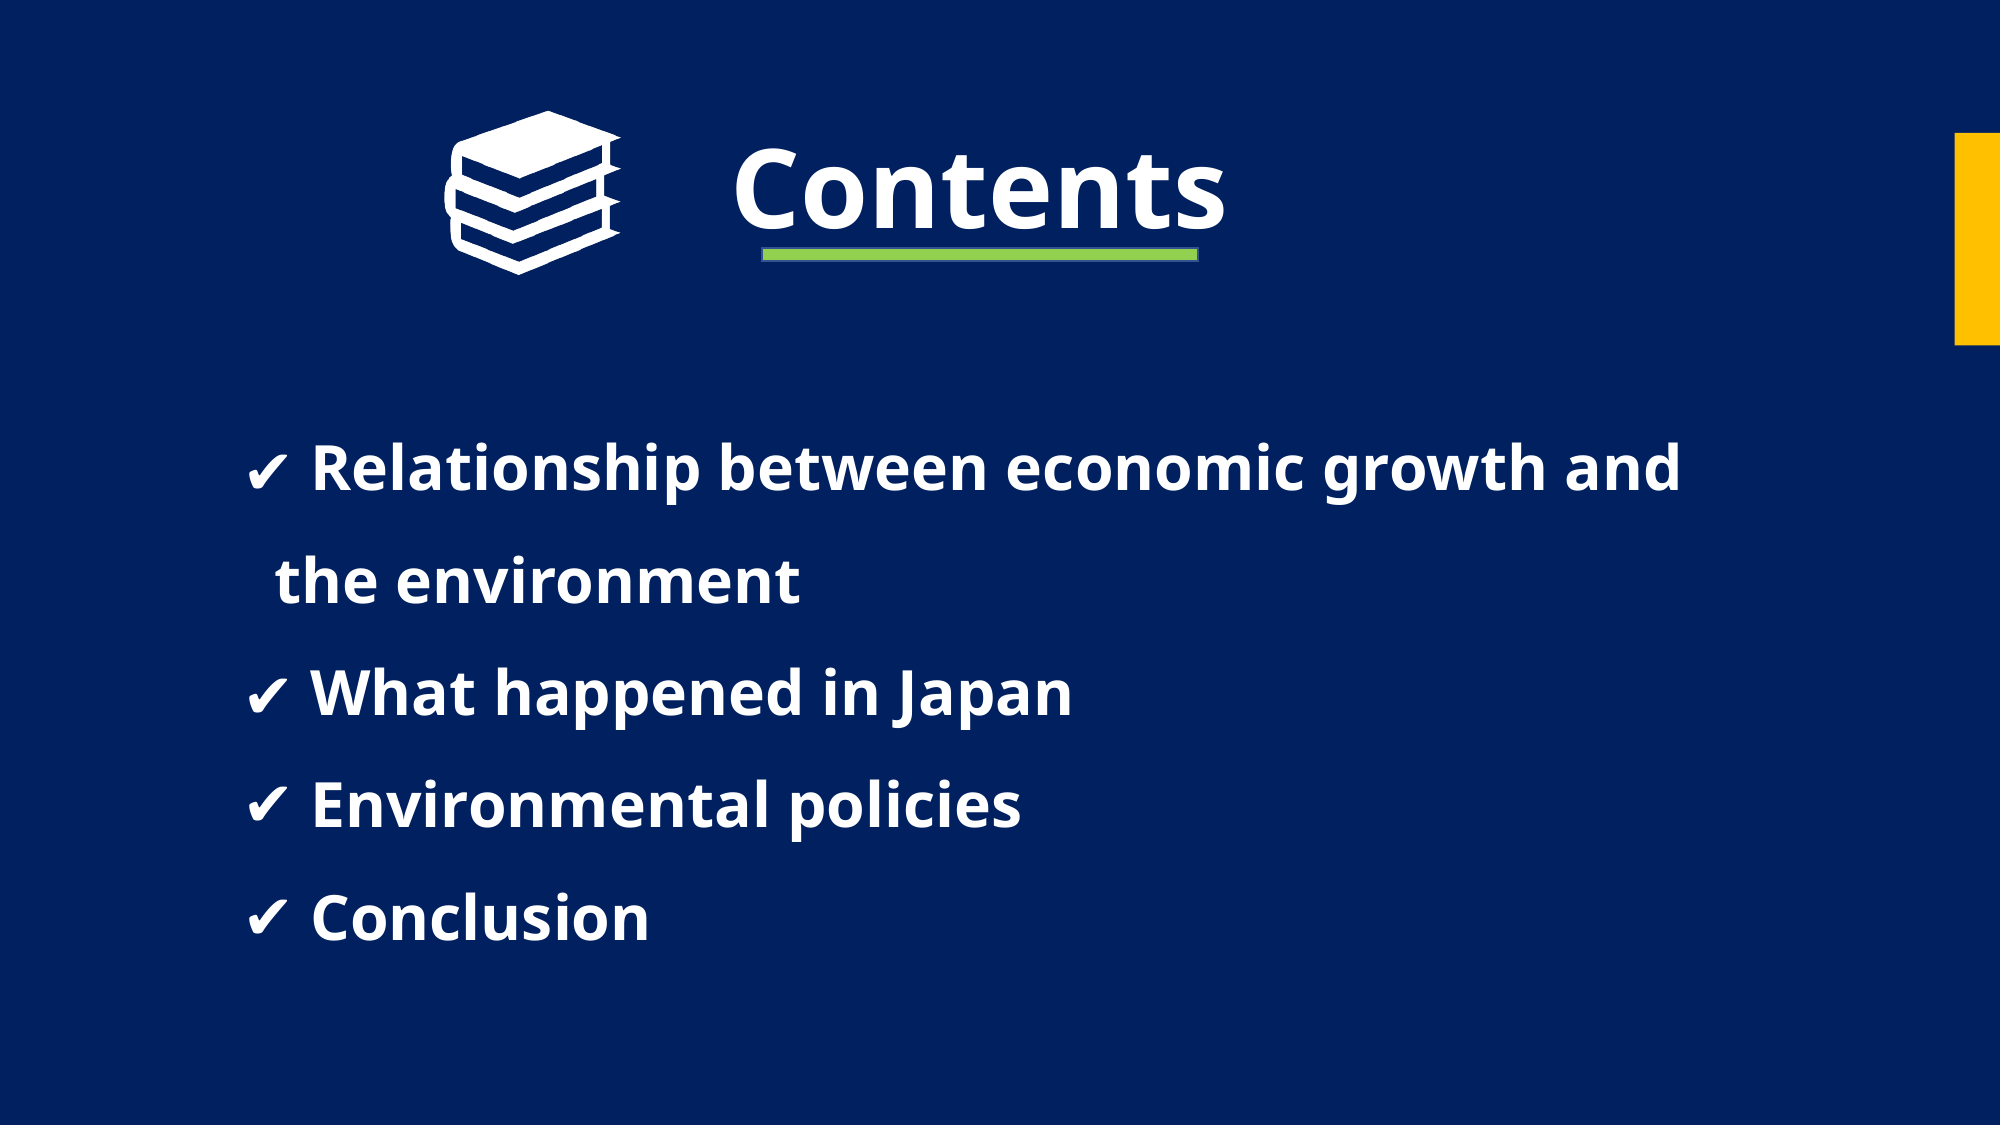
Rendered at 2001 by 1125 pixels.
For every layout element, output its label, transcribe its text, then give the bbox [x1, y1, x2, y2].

text_box [761, 247, 1199, 262]
picture [433, 93, 632, 292]
title Contents [715, 79, 1285, 306]
text_box [1954, 132, 2000, 346]
text_box Relationship between economic growth and the environment What happened in Japan Environmental policies Conclusion [212, 383, 1788, 961]
